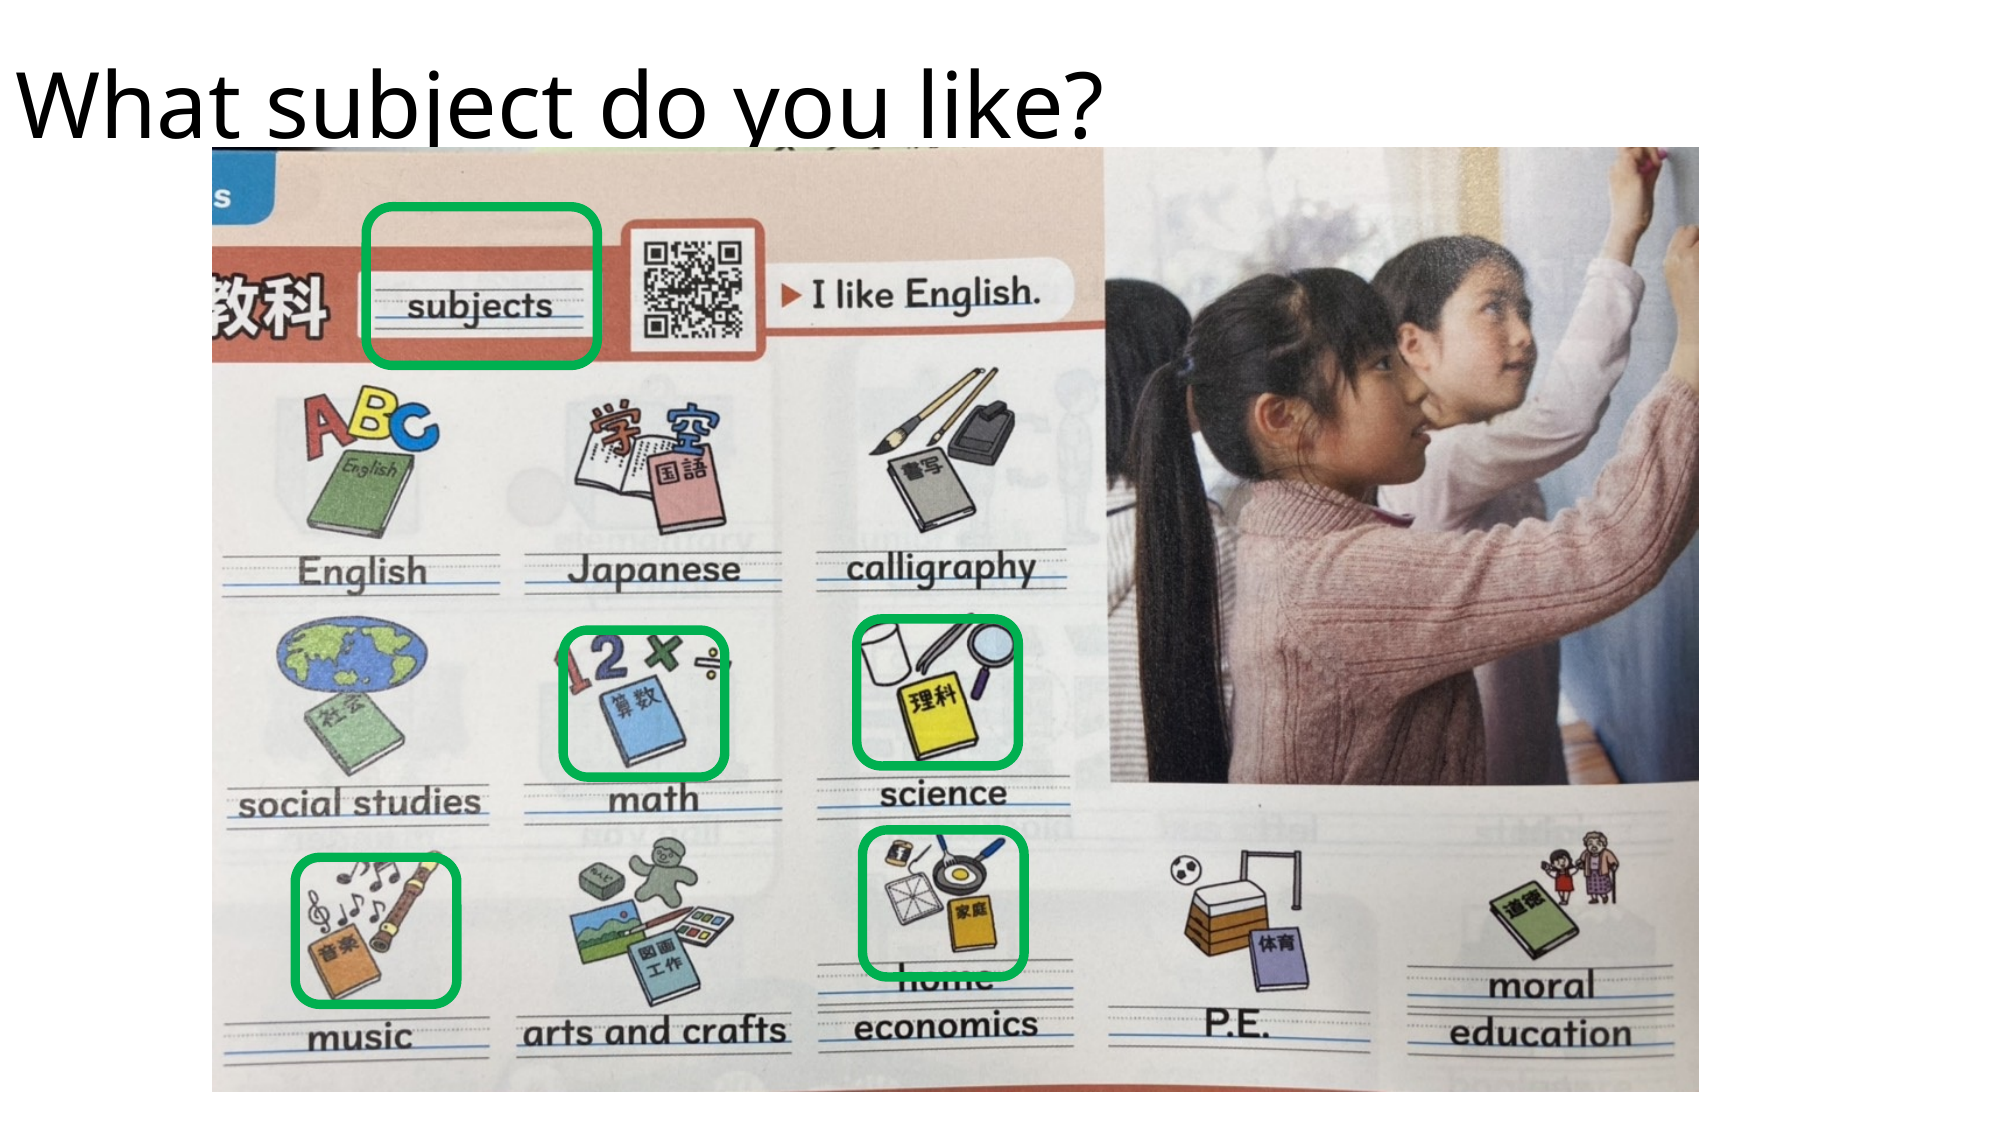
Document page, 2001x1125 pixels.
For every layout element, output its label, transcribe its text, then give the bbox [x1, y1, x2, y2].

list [212, 147, 1699, 1092]
title What subject do you like? [0, 0, 1725, 218]
